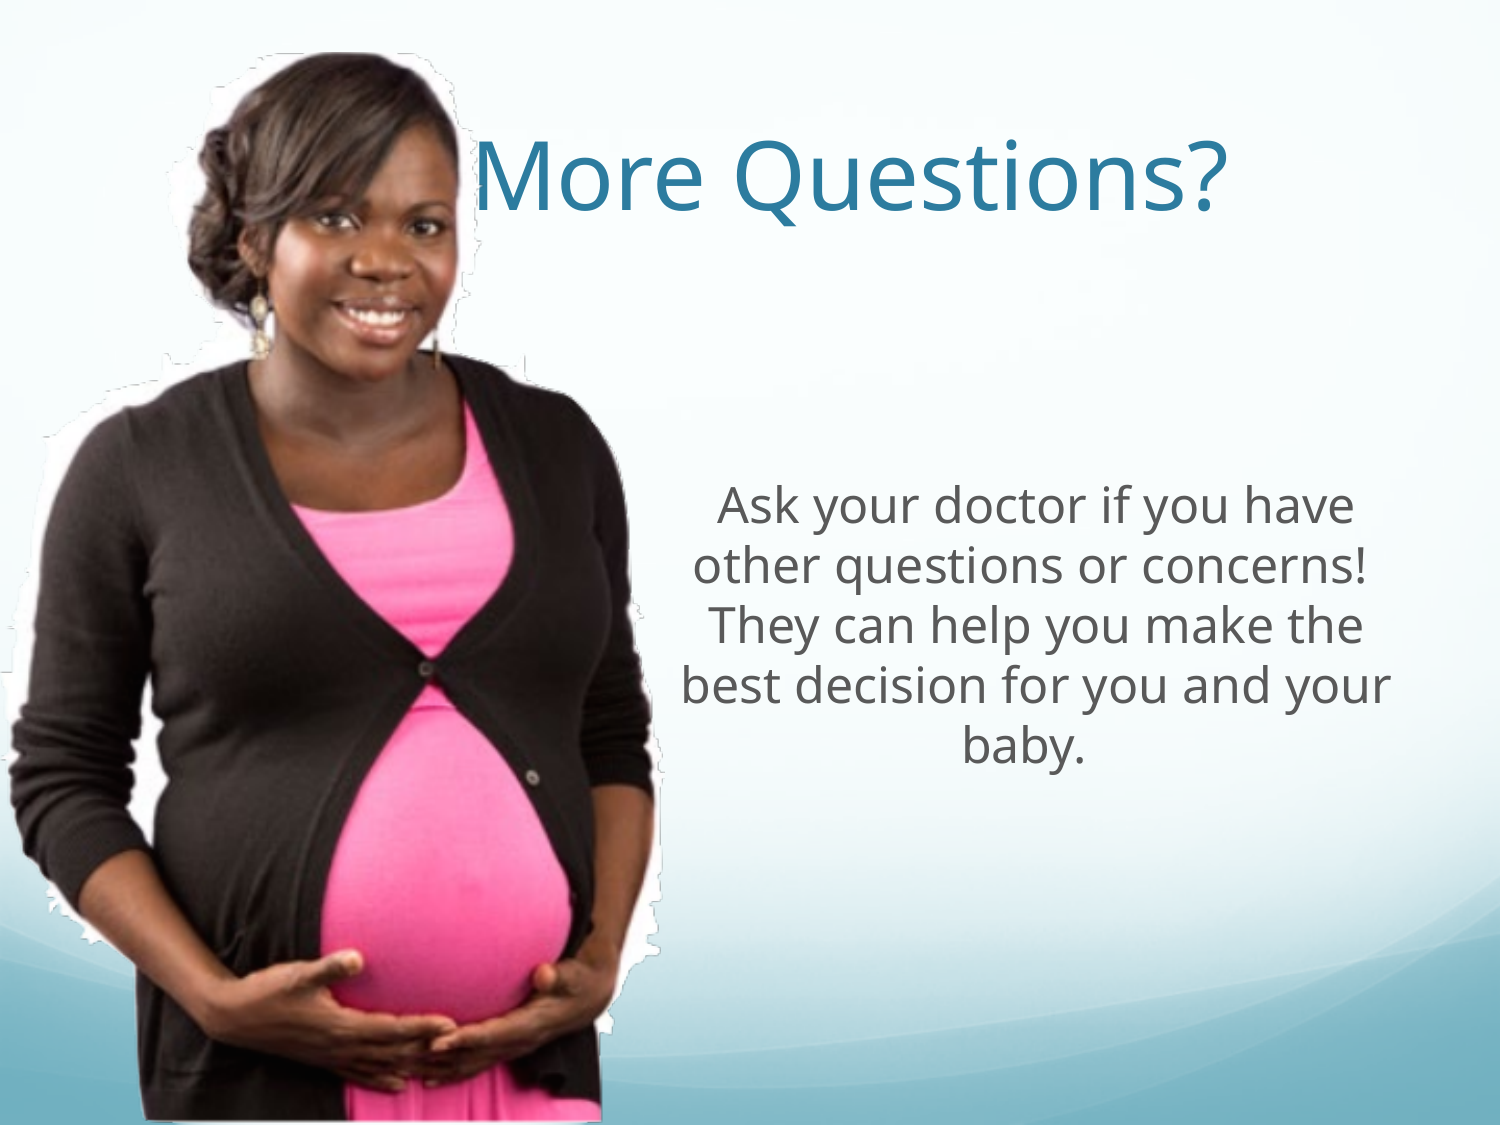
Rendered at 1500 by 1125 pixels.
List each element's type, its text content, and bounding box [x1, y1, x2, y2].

list Ask your doctor if you have other questions or concerns! They can help you make the best decision for you and your baby. [679, 262, 1410, 975]
title More Questions? [90, 17, 1410, 237]
picture [0, 51, 666, 1125]
